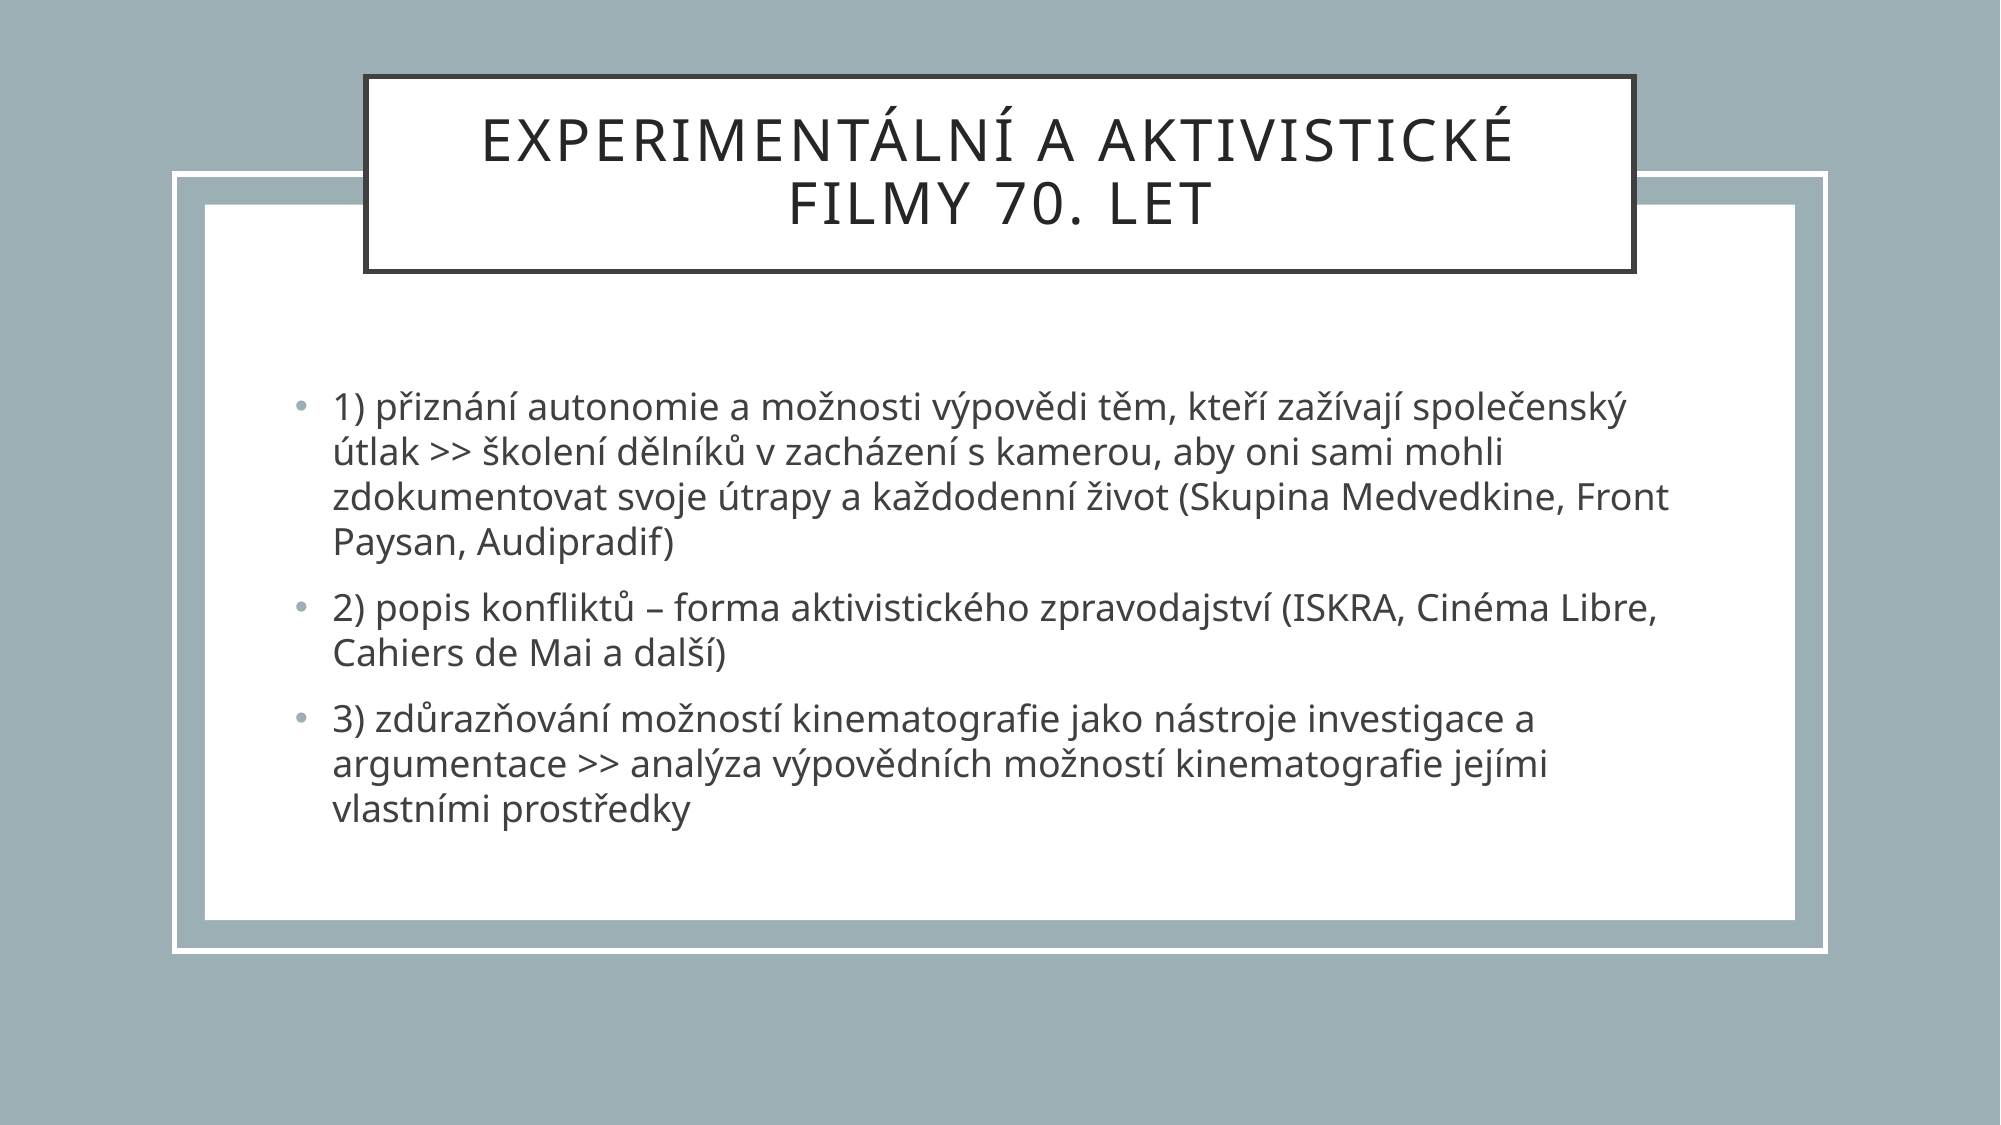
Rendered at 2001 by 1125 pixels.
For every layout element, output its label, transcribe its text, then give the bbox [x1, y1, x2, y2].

text_box [173, 173, 1827, 952]
text_box [0, 0, 2000, 1125]
list 1) přiznání autonomie a možnosti výpovědi těm, kteří zažívají společenský útlak >> školení dělníků v zacházení s kamerou, aby oni sami mohli zdokumentovat svoje útrapy a každodenní život (Skupina Medvedkine, Front Paysan, Audipradif) 2) popis konfliktů – forma aktivistického zpravodajství (ISKRA, Cinéma Libre, Cahiers de Mai a další) 3) zdůrazňování možností kinematografie jako nástroje investigace a argumentace >> analýza výpovědních možností kinematografie jejími vlastními prostředky [279, 375, 1721, 849]
title Experimentální a aktivistické filmy 70. let [363, 74, 1637, 274]
